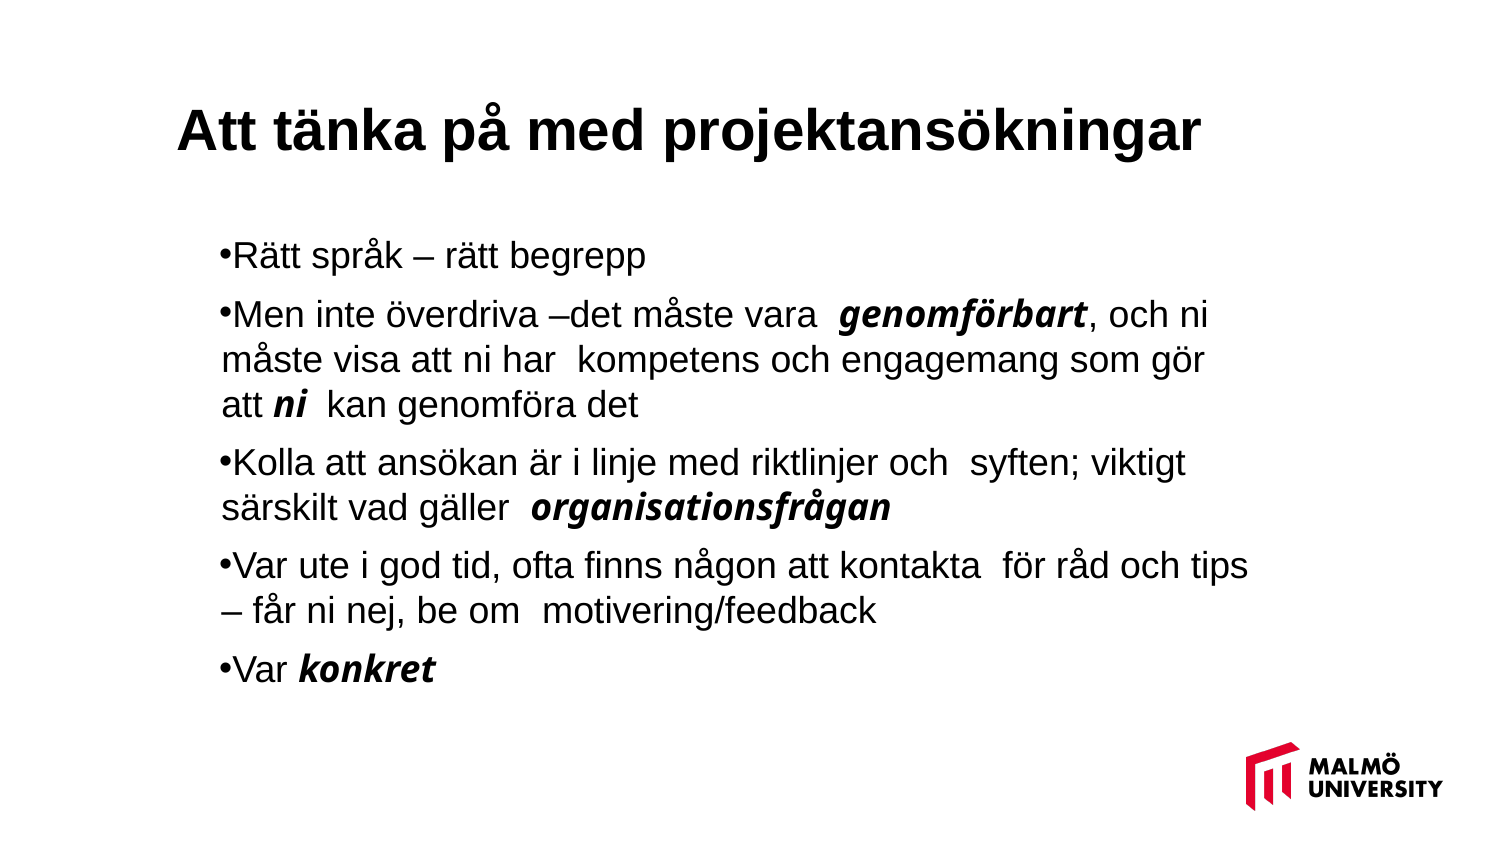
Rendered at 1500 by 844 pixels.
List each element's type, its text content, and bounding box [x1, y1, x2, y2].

title Att tänka på med projektansökningar [161, 56, 1225, 198]
list Rätt språk – rätt begrepp Men inte överdriva –det måste vara genomförbart, och ni måste visa att ni har kompetens och engagemang som gör att ni kan genomföra det Kolla att ansökan är i linje med riktlinjer och syften; viktigt särskilt vad gäller organisationsfrågan Var ute i god tid, ofta finns någon att kontakta för råd och tips – får ni nej, be om motivering/feedback Var konkret [204, 223, 1268, 696]
